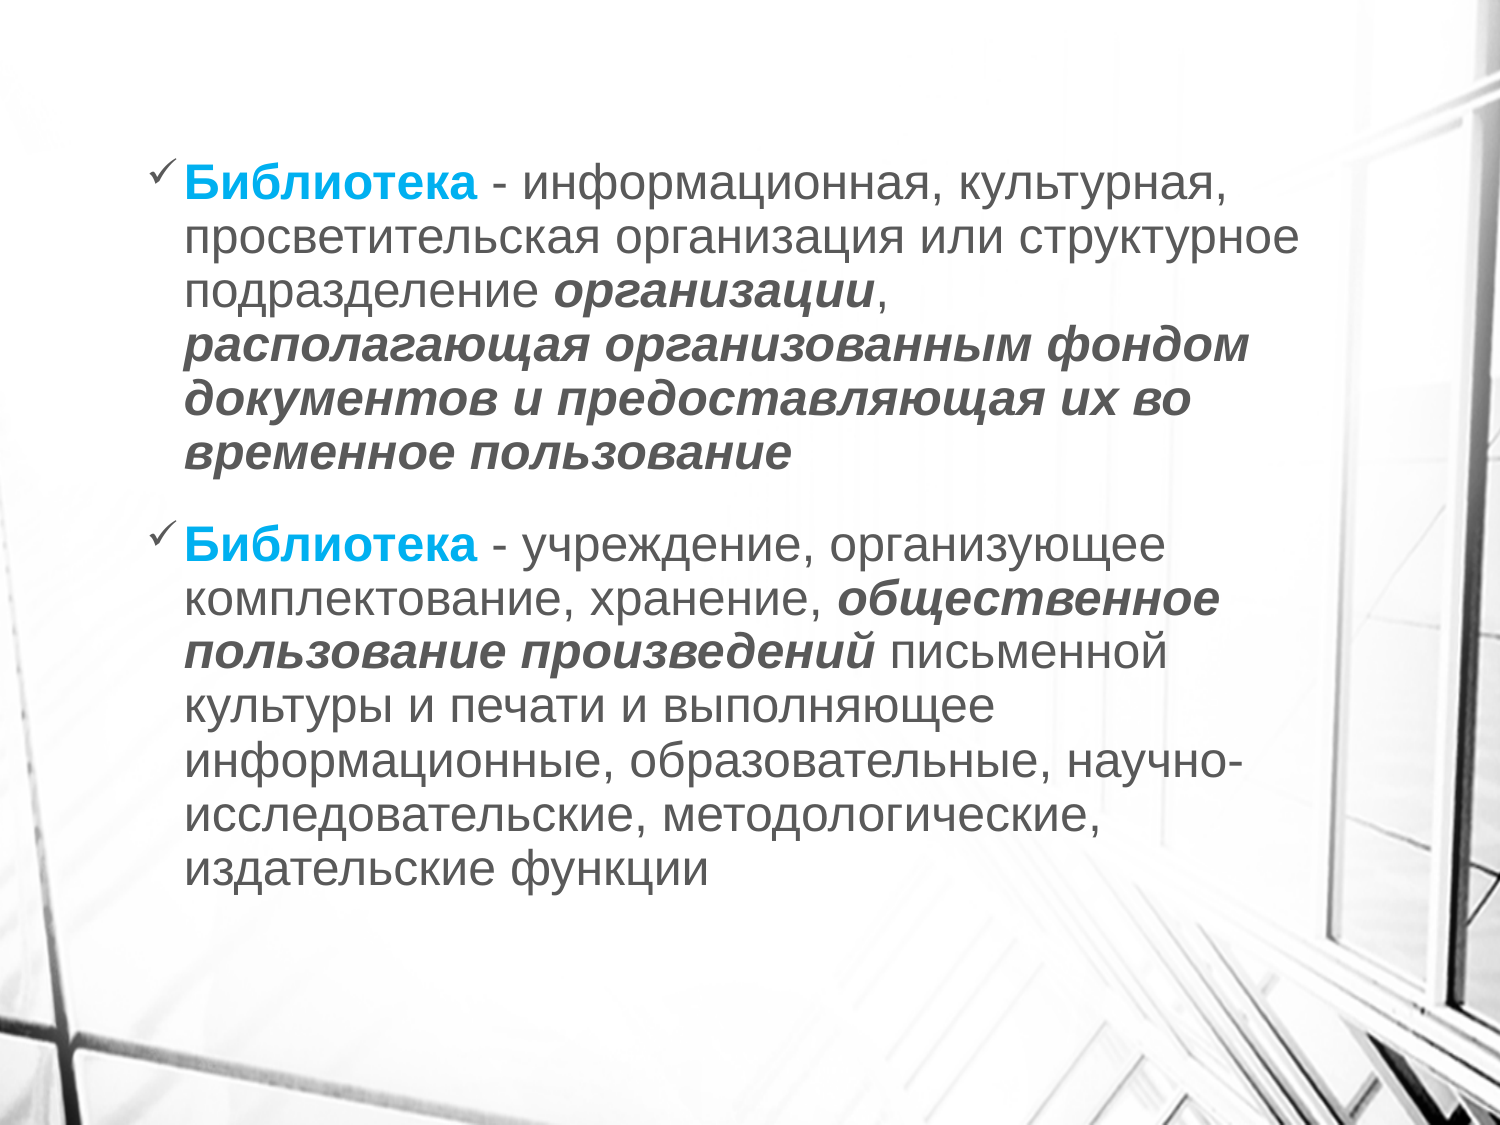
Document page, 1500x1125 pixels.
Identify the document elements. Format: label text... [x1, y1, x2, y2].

list Библиотека - информационная, культурная, просветительская организация или структурное подразделение организации, располагающая организованным фондом документов и предоставляющая их во временное пользование Библиотека - учреждение, организующее комплектование, хранение, общественное пользование произведений письменной культуры и печати и выполняющее информационные, образовательные, научно-исследовательские, методологические, издательские функции [123, 149, 1317, 1012]
picture [0, 0, 1500, 1125]
